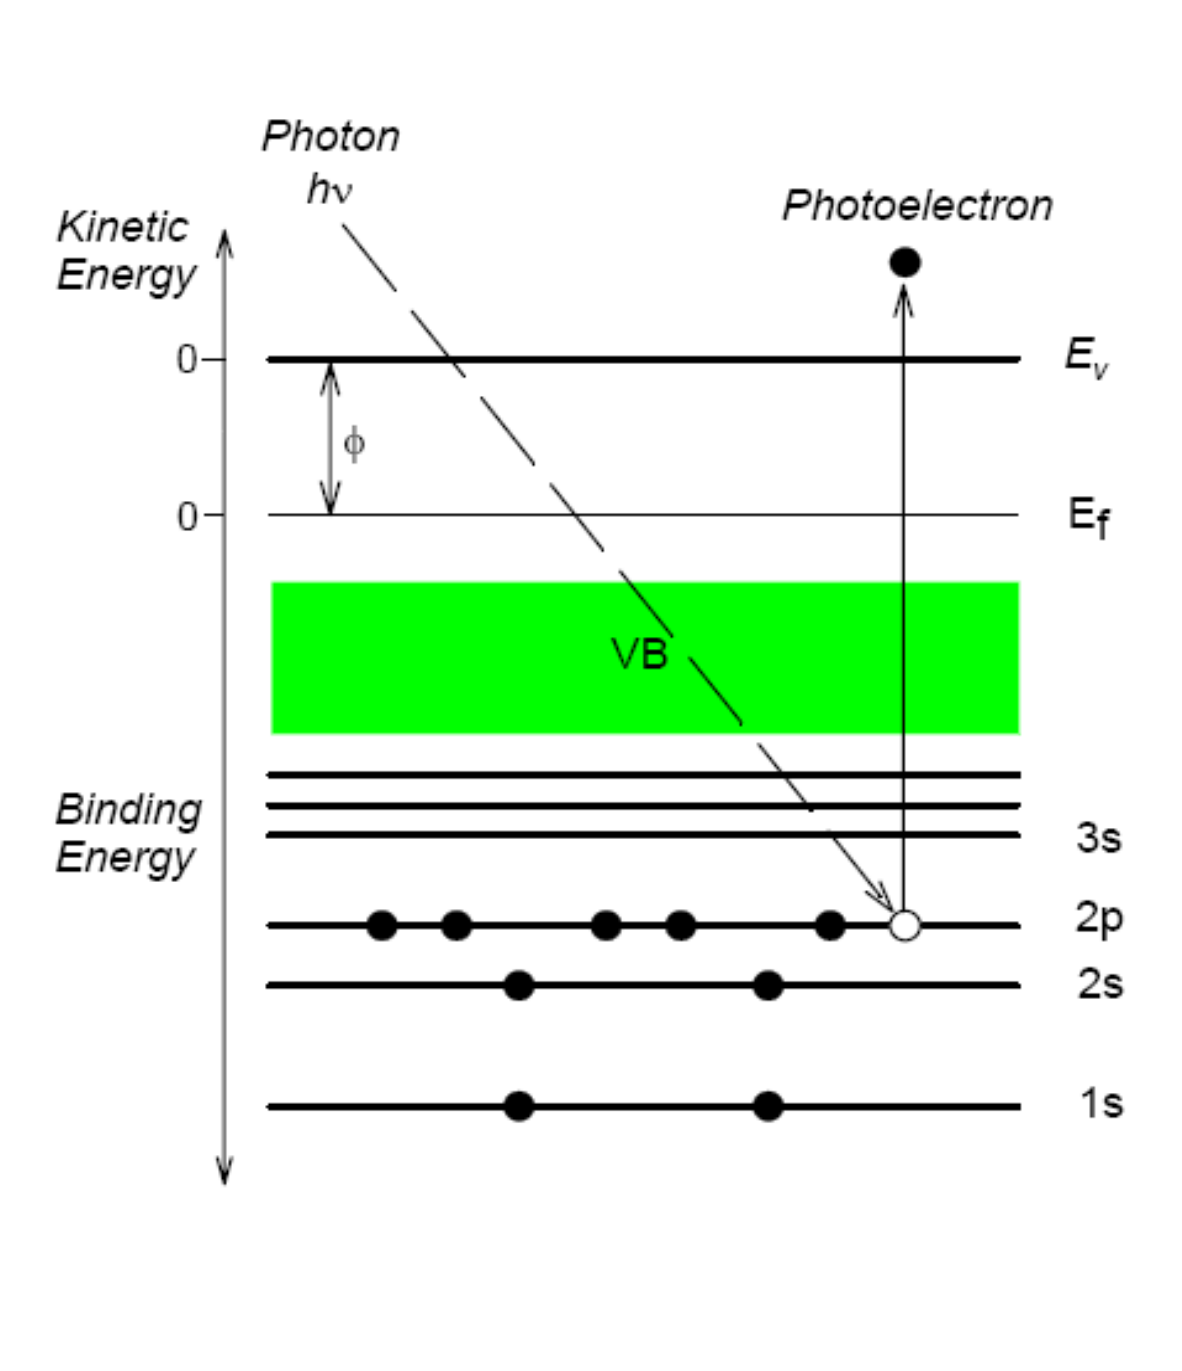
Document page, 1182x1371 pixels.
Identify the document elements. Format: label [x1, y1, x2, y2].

picture [0, 56, 1182, 1209]
